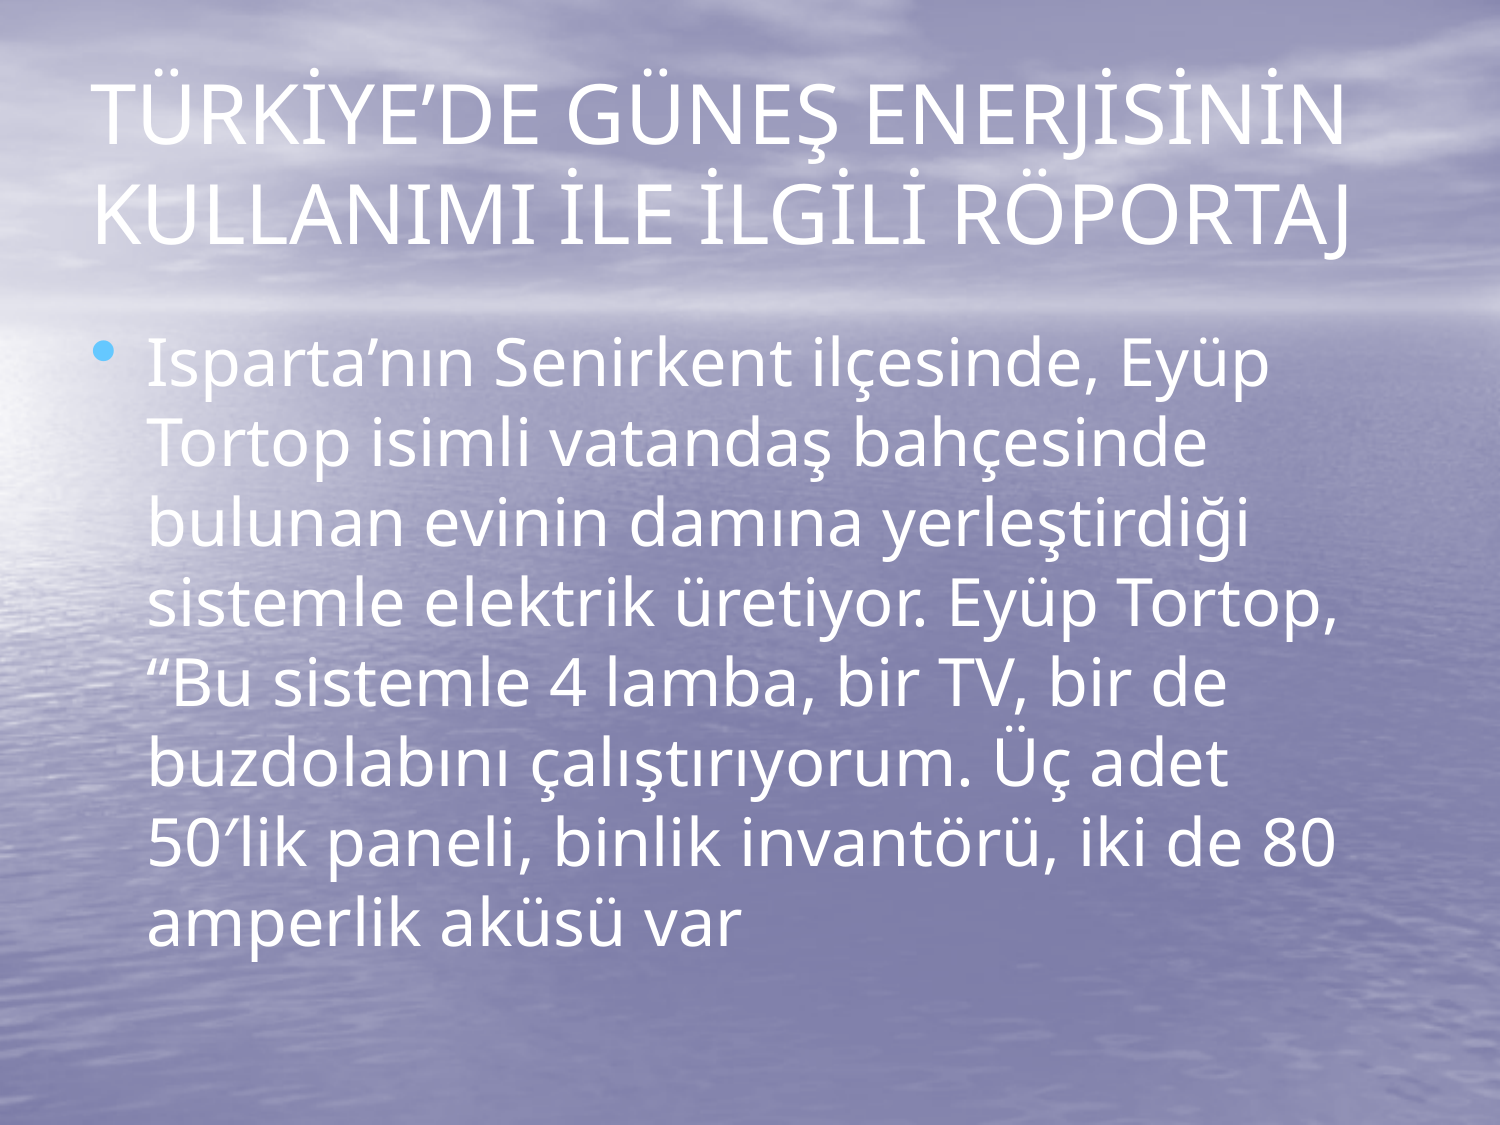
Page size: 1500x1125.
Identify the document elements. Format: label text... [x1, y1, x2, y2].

title TÜRKİYE’DE GÜNEŞ ENERJİSİNİN KULLANIMI İLE İLGİLİ RÖPORTAJ [75, 47, 1425, 275]
list Isparta’nın Senirkent ilçesinde, Eyüp Tortop isimli vatandaş bahçesinde bulunan evinin damına yerleştirdiği sistemle elektrik üretiyor. Eyüp Tortop, “Bu sistemle 4 lamba, bir TV, bir de buzdolabını çalıştırıyorum. Üç adet 50′lik paneli, binlik invantörü, iki de 80 amperlik aküsü var [75, 312, 1425, 988]
